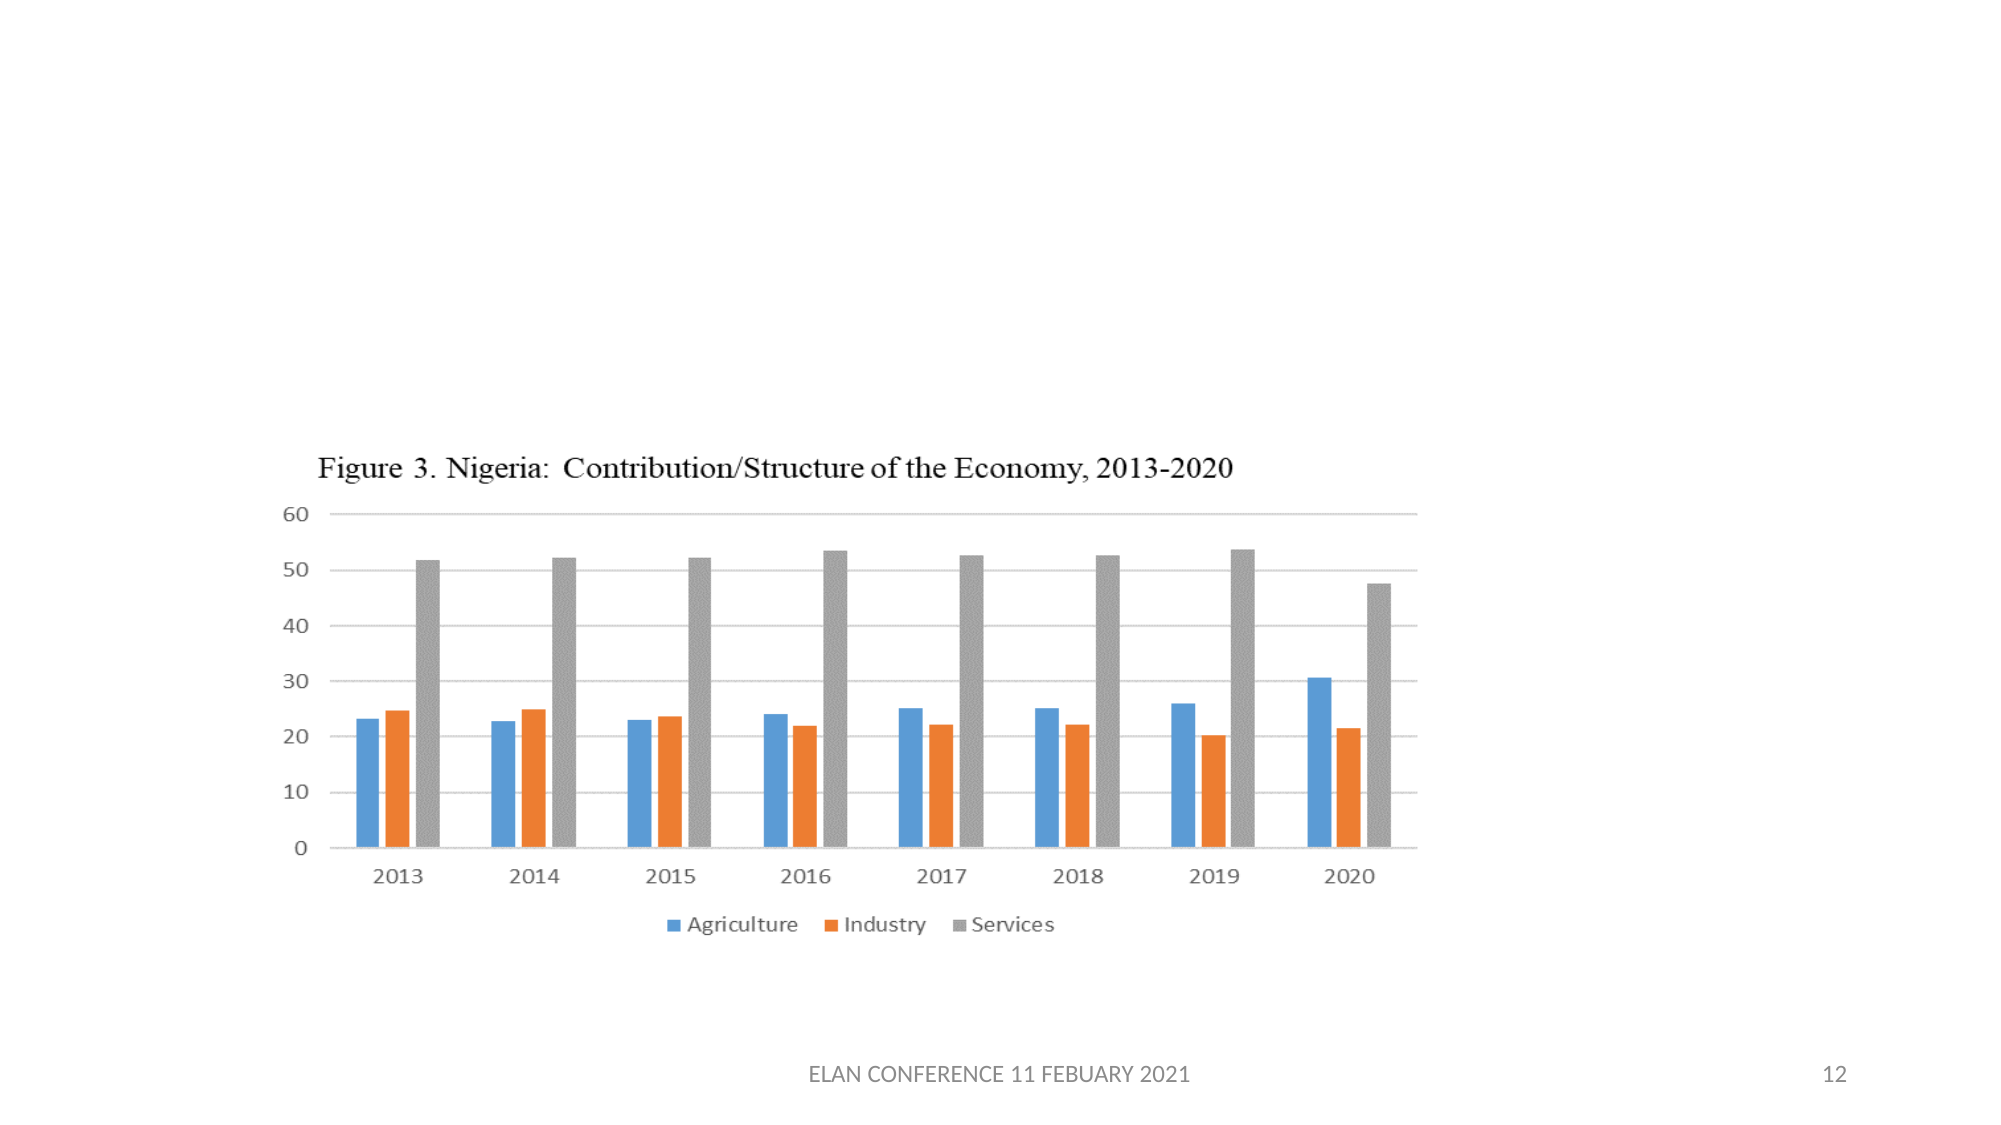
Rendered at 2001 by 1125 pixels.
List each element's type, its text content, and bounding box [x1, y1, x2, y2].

footer ELAN CONFERENCE 11 FEBUARY 2021 [662, 1042, 1338, 1103]
slide_number 12 [1412, 1042, 1863, 1103]
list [263, 432, 1448, 961]
